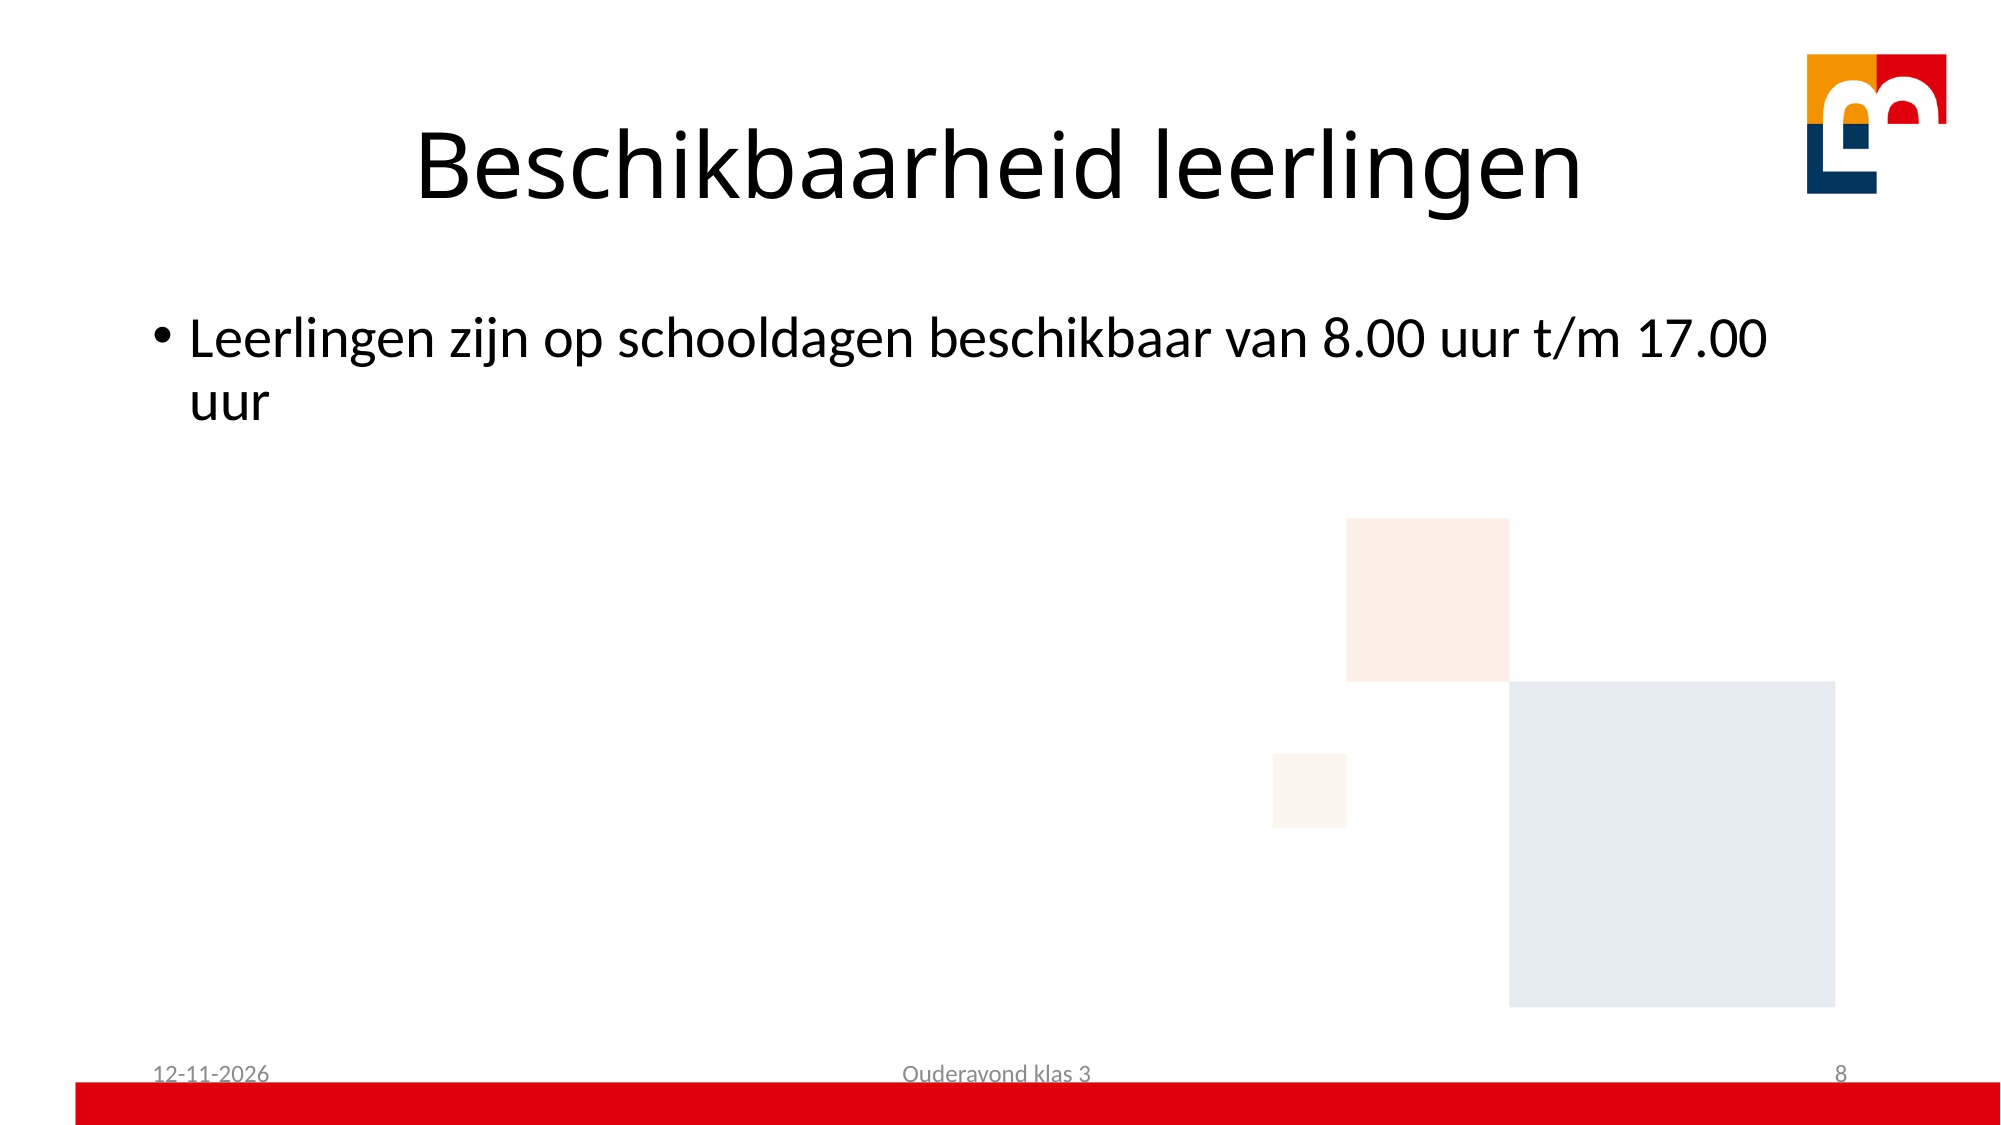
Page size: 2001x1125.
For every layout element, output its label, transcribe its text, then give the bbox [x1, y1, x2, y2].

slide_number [137, 1042, 588, 1103]
list Leerlingen zijn op schooldagen beschikbaar van 8.00 uur t/m 17.00 uur [137, 299, 1863, 1014]
title Beschikbaarheid leerlingen [137, 59, 1863, 278]
slide_number 8 [1412, 1042, 1863, 1103]
footer Ouderavond klas 3 [662, 1042, 1338, 1103]
picture [0, 0, 2001, 1125]
